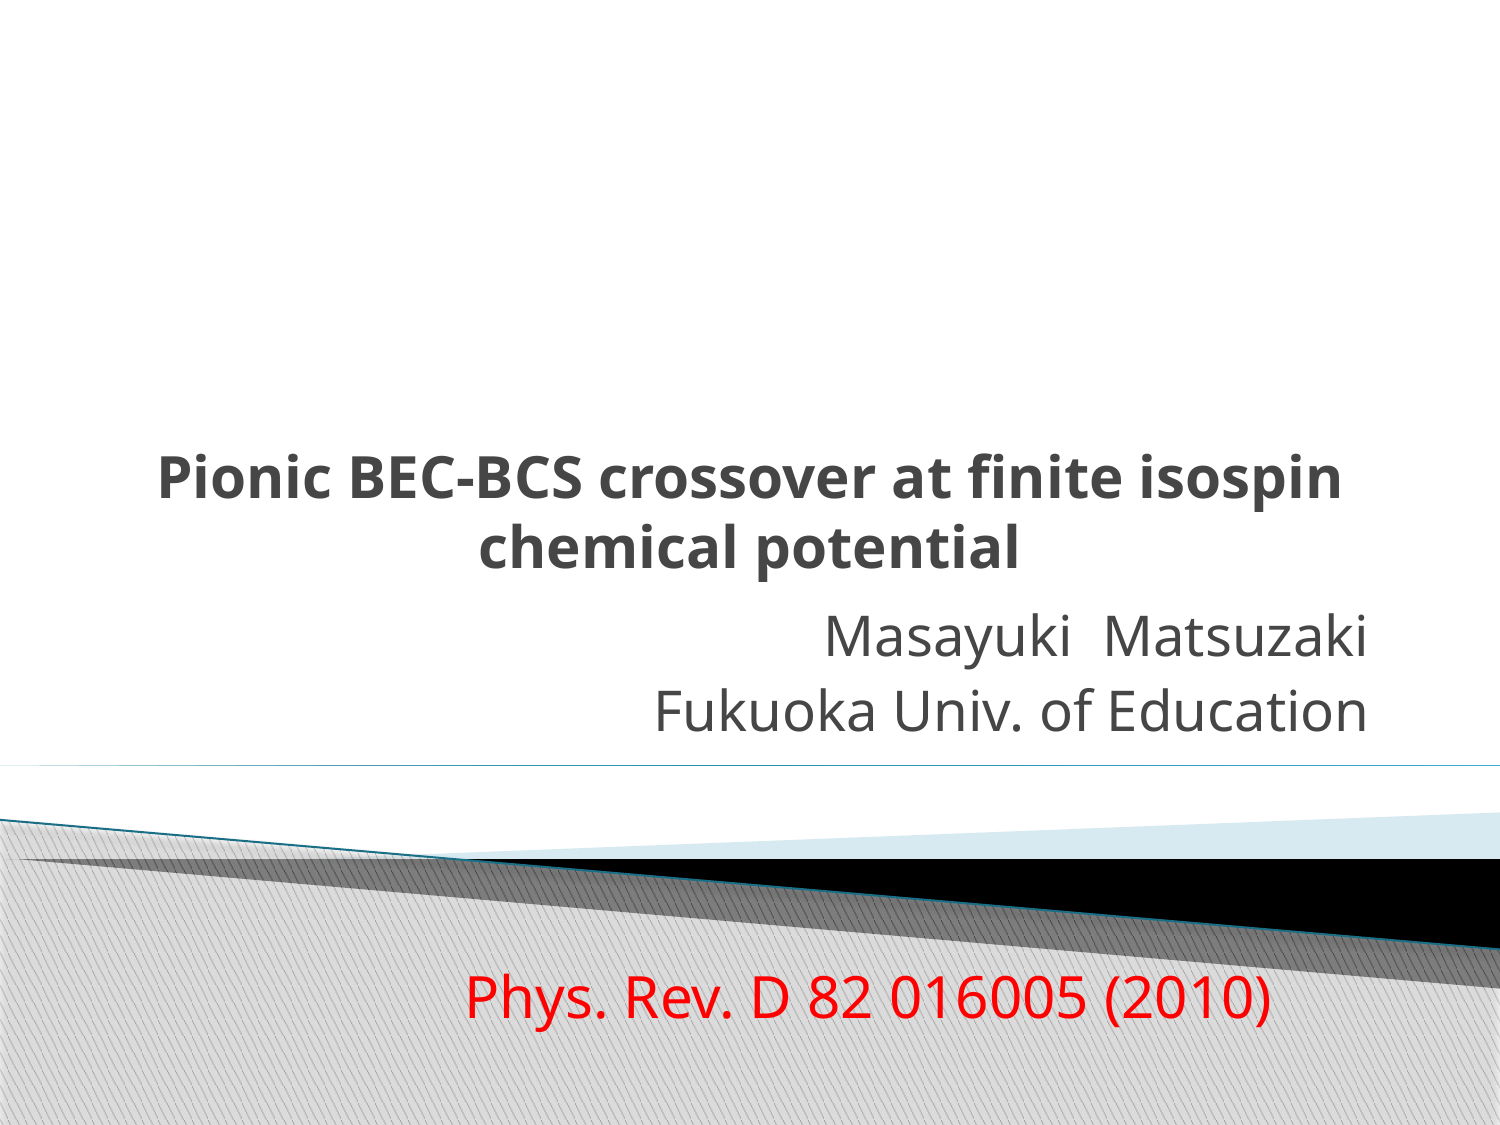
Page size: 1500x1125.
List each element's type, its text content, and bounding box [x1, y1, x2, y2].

text_box Phys. Rev. D 82 016005 (2010) [449, 952, 1288, 1038]
subtitle Masayuki Matsuzaki Fukuoka Univ. of Education [112, 592, 1388, 790]
picture [5, 859, 1500, 989]
title Pionic BEC-BCS crossover at finite isospin chemical potential [112, 287, 1388, 588]
